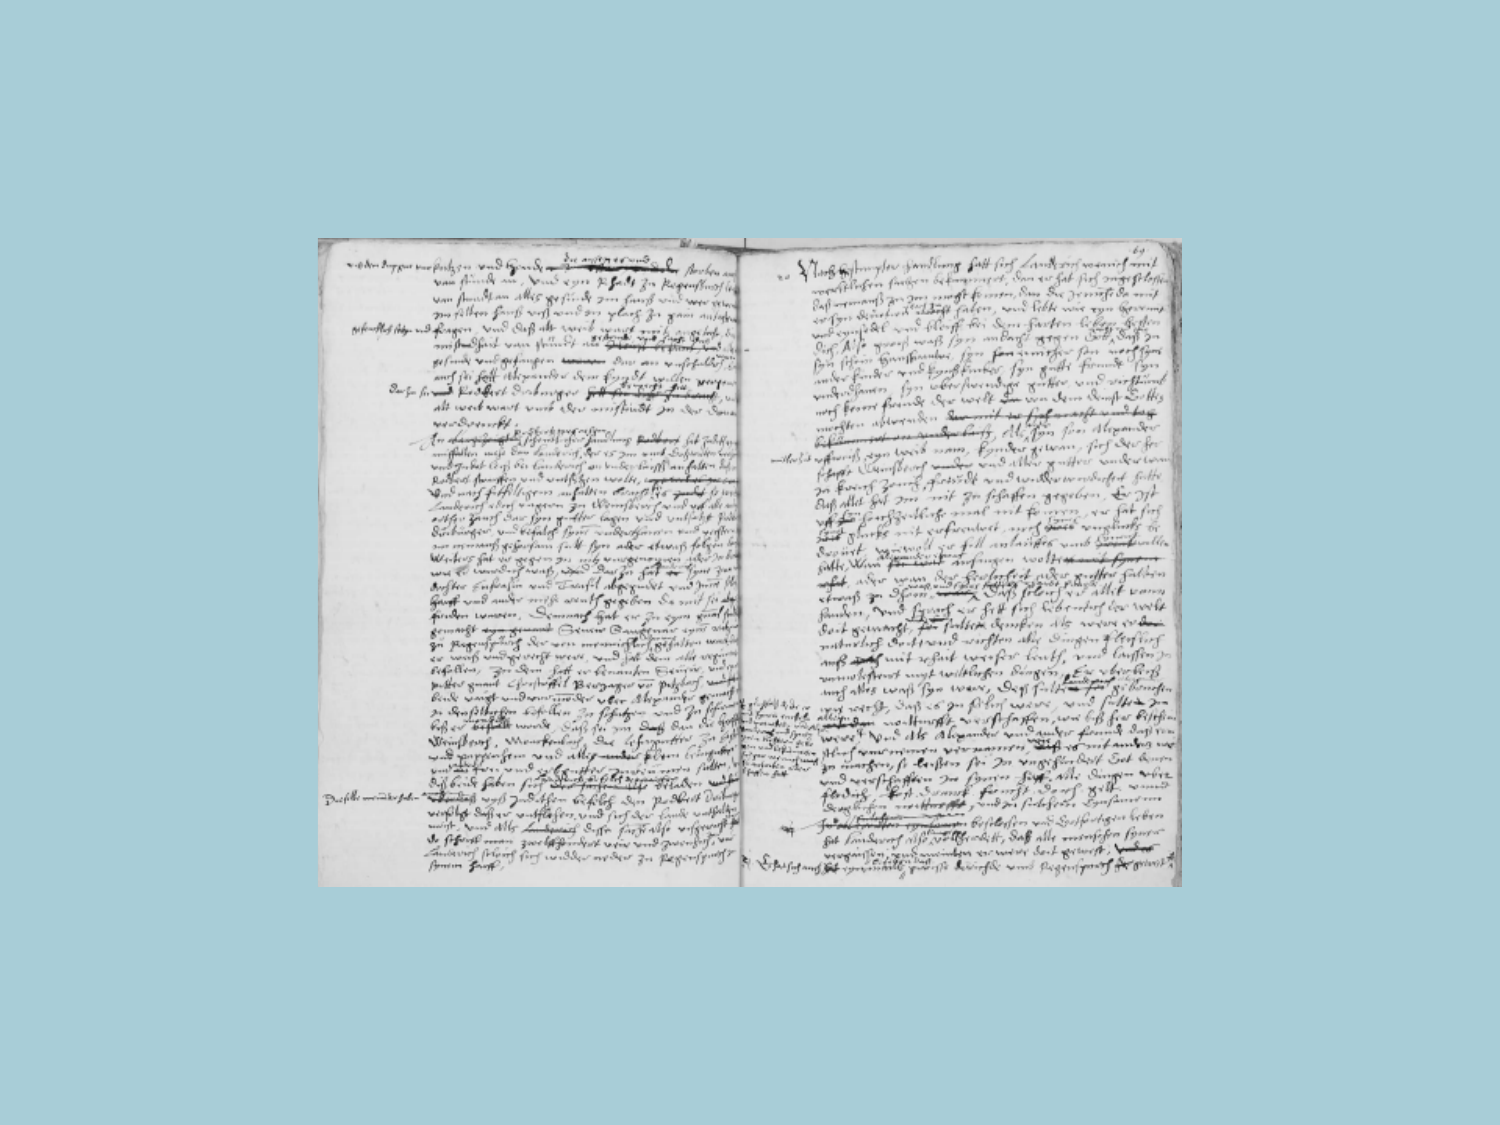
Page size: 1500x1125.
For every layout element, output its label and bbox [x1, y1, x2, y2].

picture [317, 237, 1183, 887]
